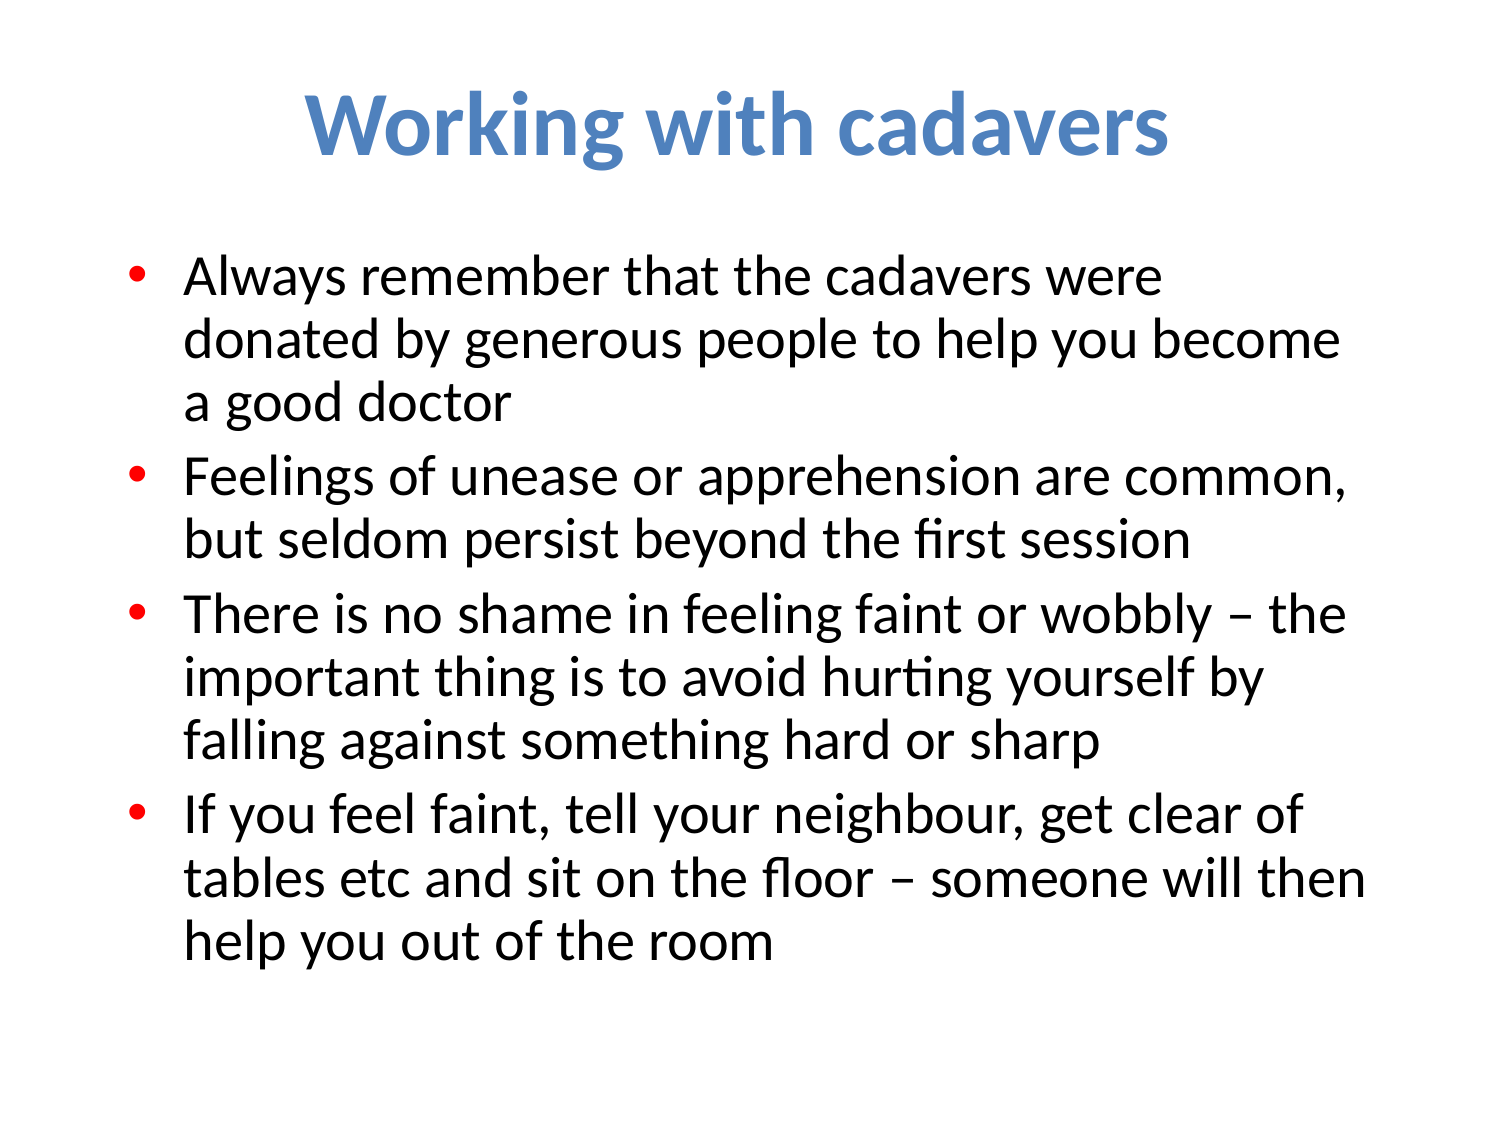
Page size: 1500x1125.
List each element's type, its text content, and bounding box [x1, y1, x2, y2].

title Working with cadavers [99, 24, 1375, 213]
list Always remember that the cadavers were donated by generous people to help you become a good doctor Feelings of unease or apprehension are common, but seldom persist beyond the first session There is no shame in feeling faint or wobbly – the important thing is to avoid hurting yourself by falling against something hard or sharp If you feel faint, tell your neighbour, get clear of tables etc and sit on the floor – someone will then help you out of the room [112, 237, 1388, 1043]
